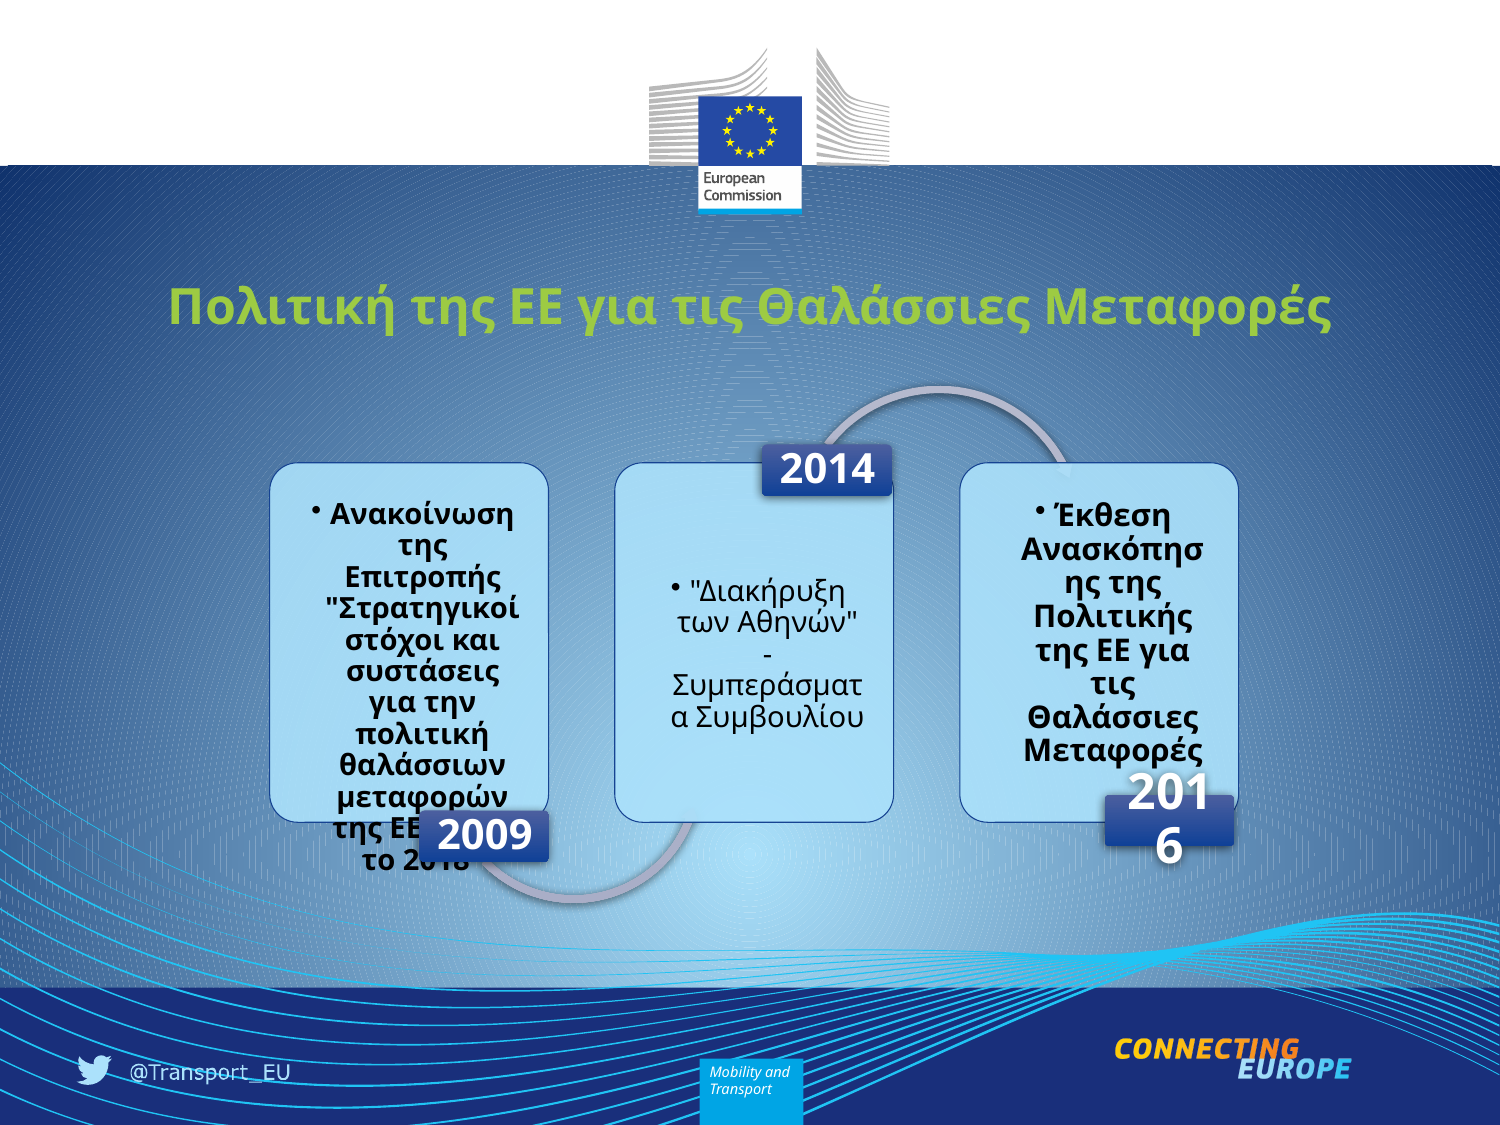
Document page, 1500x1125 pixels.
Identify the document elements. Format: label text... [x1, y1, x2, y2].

title Πολιτική της ΕΕ για τις Θαλάσσιες Μεταφορές [159, 267, 1341, 338]
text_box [269, 309, 1270, 976]
picture [1112, 1036, 1355, 1081]
